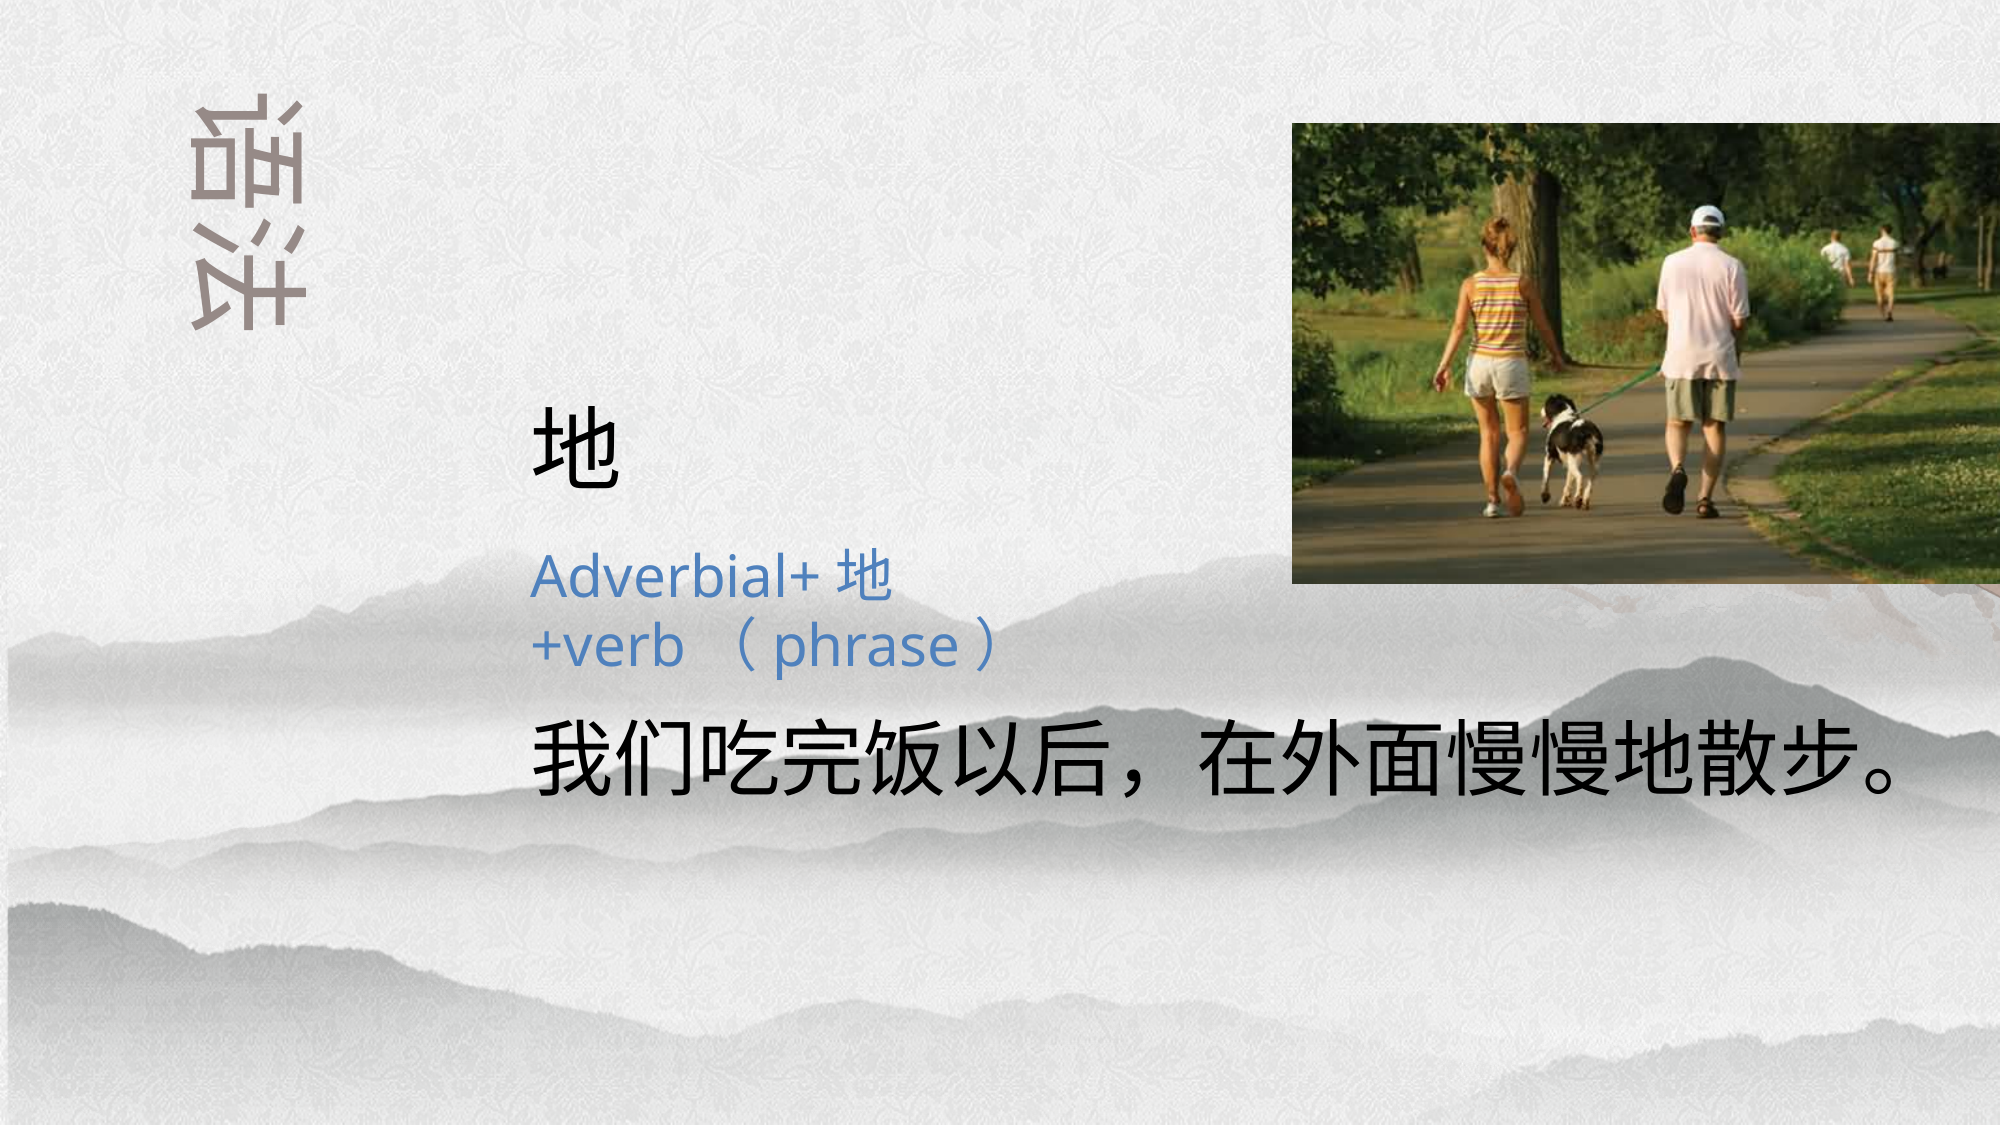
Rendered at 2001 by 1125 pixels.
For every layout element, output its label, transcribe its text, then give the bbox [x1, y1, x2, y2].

picture [0, 0, 2000, 1125]
text_box 语法 [152, 74, 335, 195]
